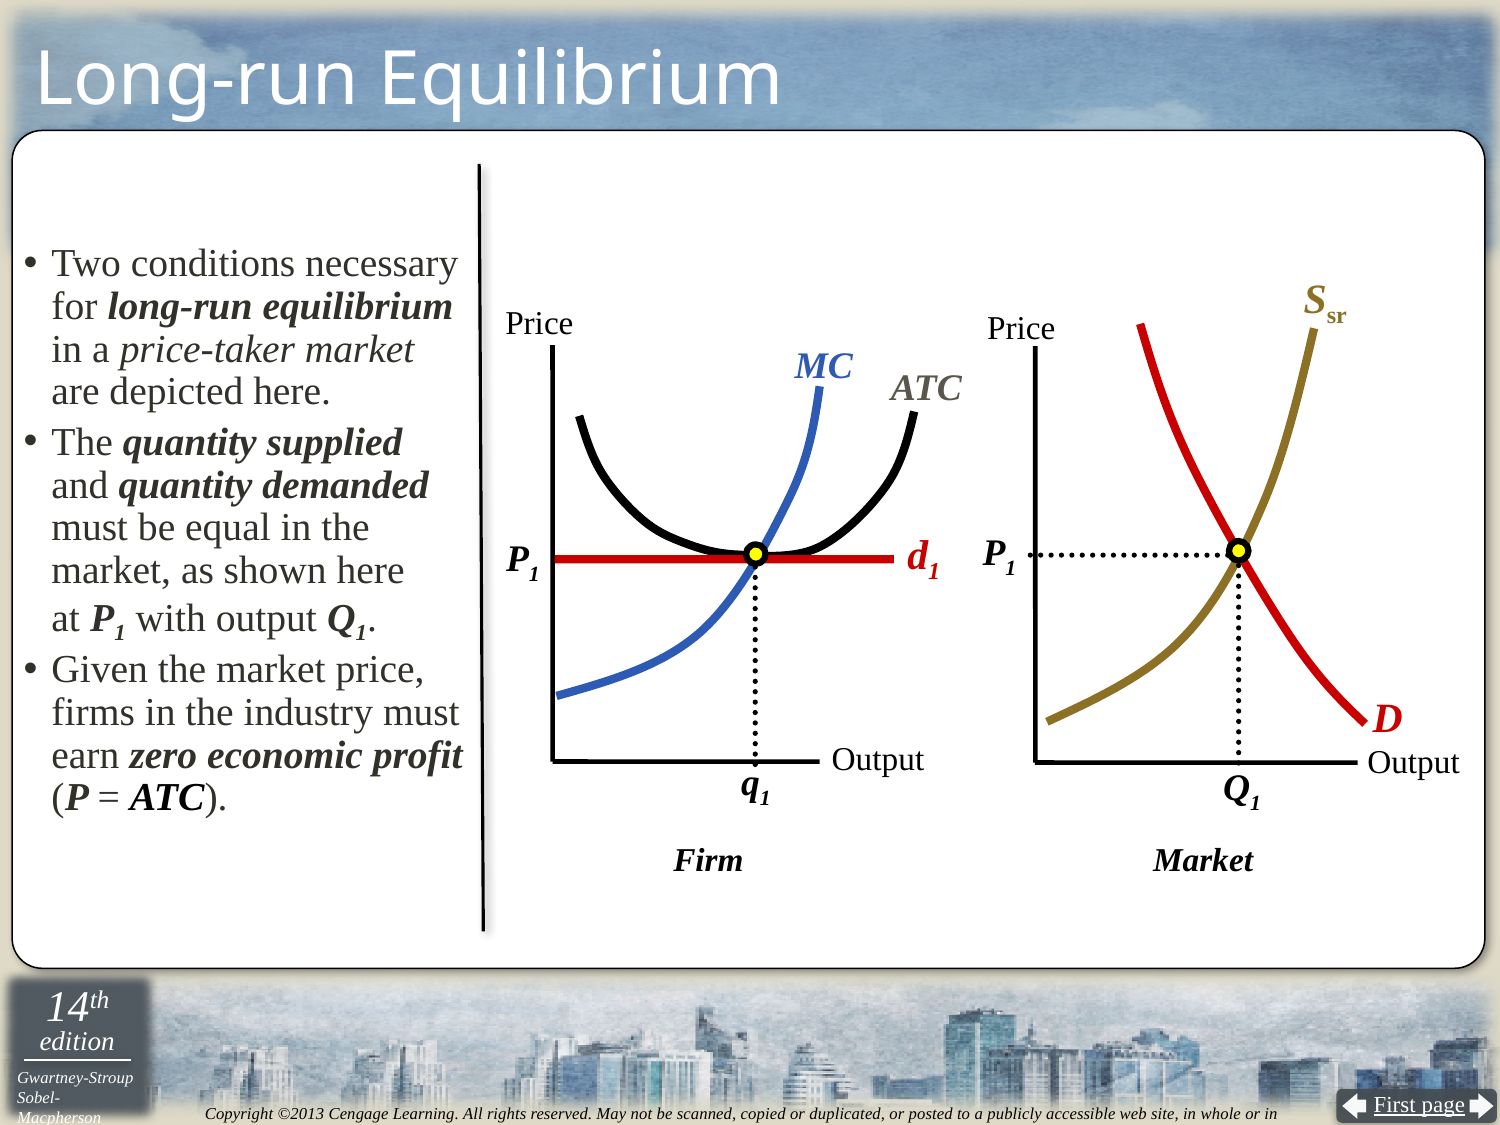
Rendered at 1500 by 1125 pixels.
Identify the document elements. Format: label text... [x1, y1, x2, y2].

text_box Price [490, 298, 589, 349]
text_box Q1 [1208, 771, 1277, 822]
text_box [1303, 328, 1315, 344]
title Long-run Equilibrium [19, 21, 1481, 134]
text_box Firm [658, 830, 759, 886]
picture [153, 994, 1479, 1091]
list Two conditions necessary for long-run equilibrium in a price-taker market are depicted here. The quantity supplied and quantity demanded must be equal in the market, as shown here at P1 with output Q1. Given the market price, firms in the industry must earn zero economic profit (P = ATC). [8, 235, 473, 915]
text_box D [1362, 683, 1418, 749]
text_box [1140, 323, 1152, 344]
text_box P1 [491, 526, 547, 593]
text_box Output [1352, 737, 1476, 788]
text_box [1034, 345, 1358, 763]
text_box q1 [726, 771, 786, 817]
text_box P1 [967, 520, 1029, 587]
text_box MC [779, 334, 868, 394]
text_box Output [816, 734, 940, 786]
text_box Market [1138, 830, 1269, 886]
text_box [11, 134, 1486, 970]
text_box Price [972, 303, 1071, 355]
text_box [552, 344, 820, 762]
text_box Ssr [1288, 264, 1362, 337]
text_box [825, 411, 915, 544]
text_box d1 [892, 520, 956, 593]
text_box ATC [876, 355, 977, 416]
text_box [478, 163, 484, 932]
